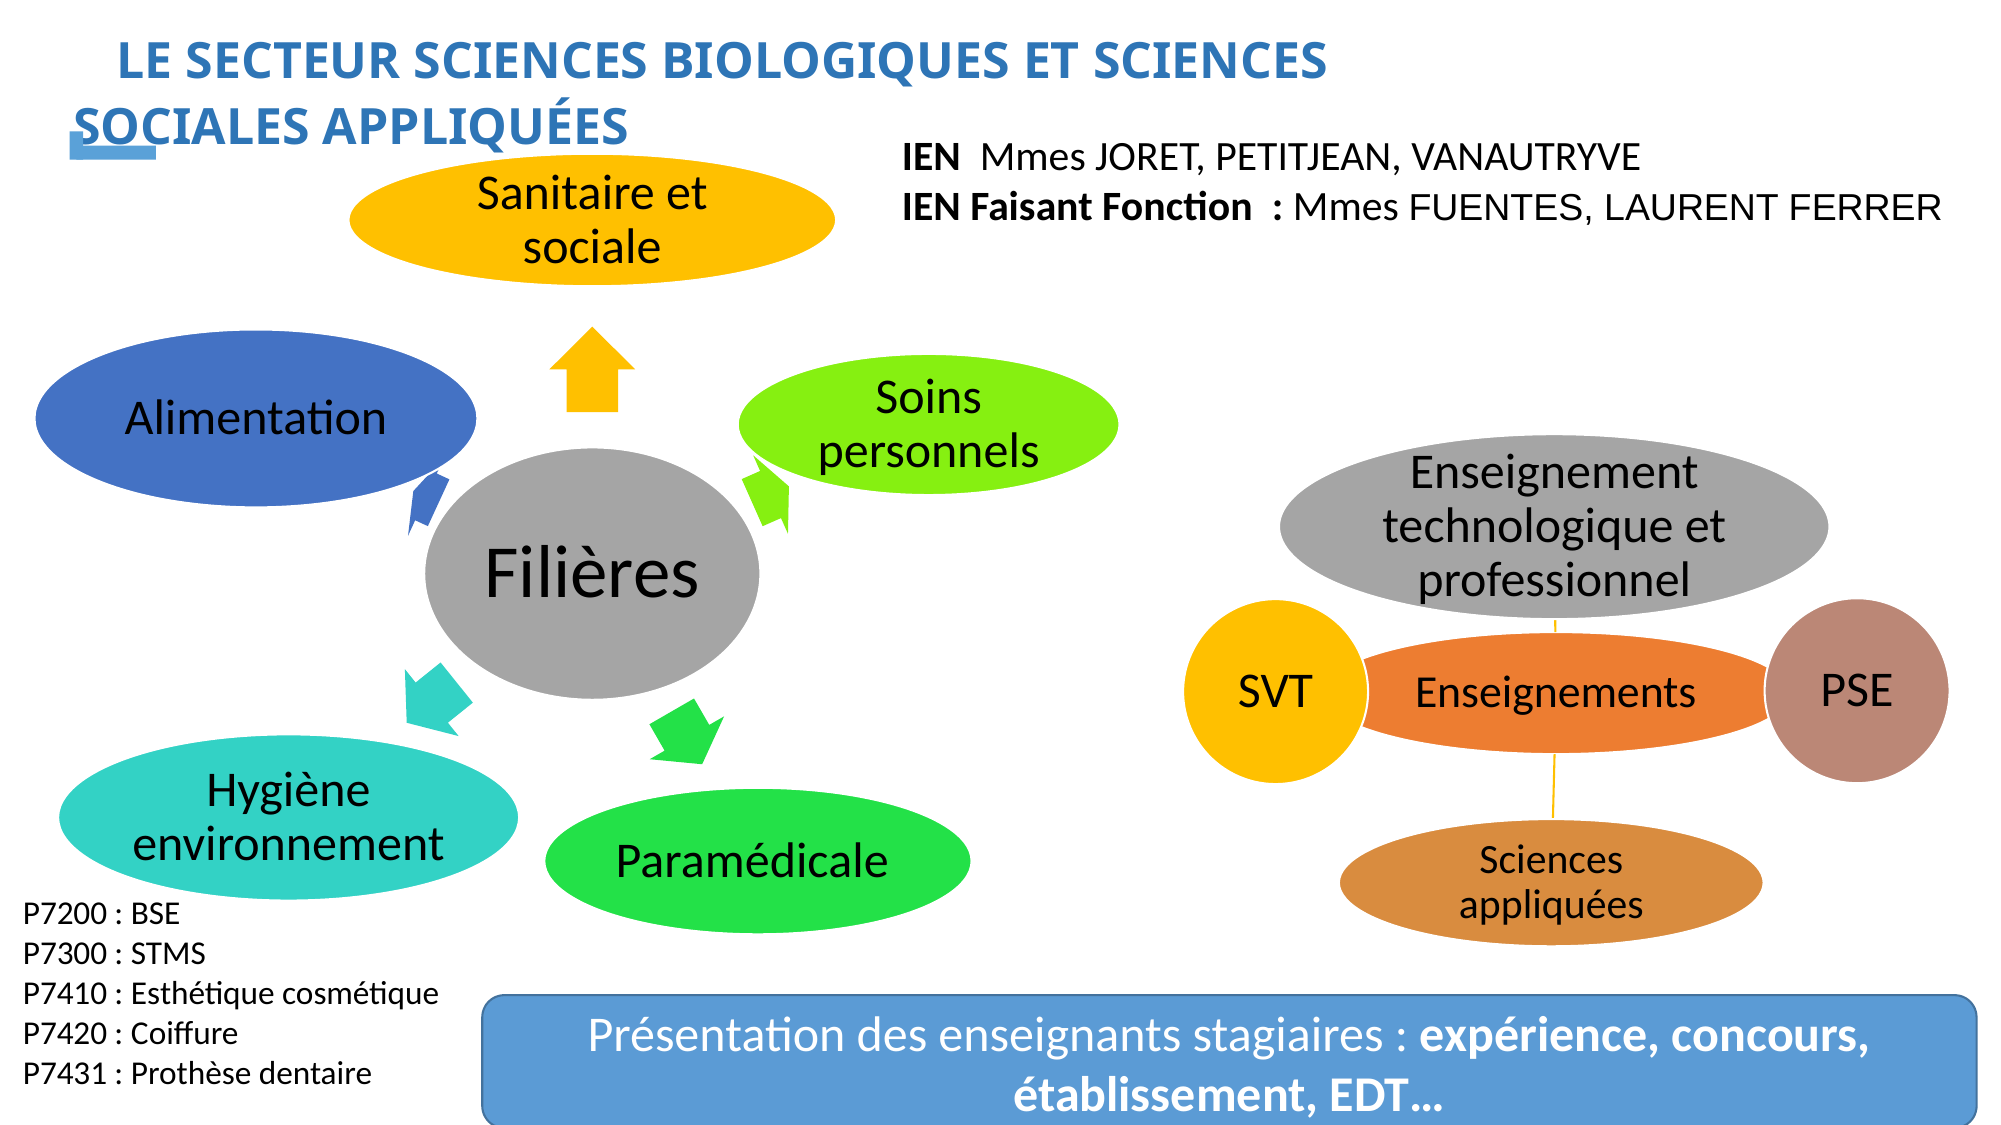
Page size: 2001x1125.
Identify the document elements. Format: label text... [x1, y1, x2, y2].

text_box IEN Mmes JORET, PETITJEAN, VANAUTRYVE IEN Faisant Fonction : Mmes FUENTES, LAURENT FERRER [1096, 121, 2000, 250]
title LE SECTEUR SCIENCES BIOLOGIQUES ET SCIENCES SOCIALES APPLIQUÉES [58, 8, 1556, 121]
text_box P7200 : BSE P7300 : STMS P7410 : Esthétique cosmétique P7420 : Coiffure P7431 : Prothèse dentaire [8, 883, 483, 1099]
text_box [1118, 343, 1994, 1015]
text_box Présentation des enseignants stagiaires : expérience, concours, établissement, EDT… [481, 994, 1978, 1125]
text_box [58, 101, 1096, 995]
